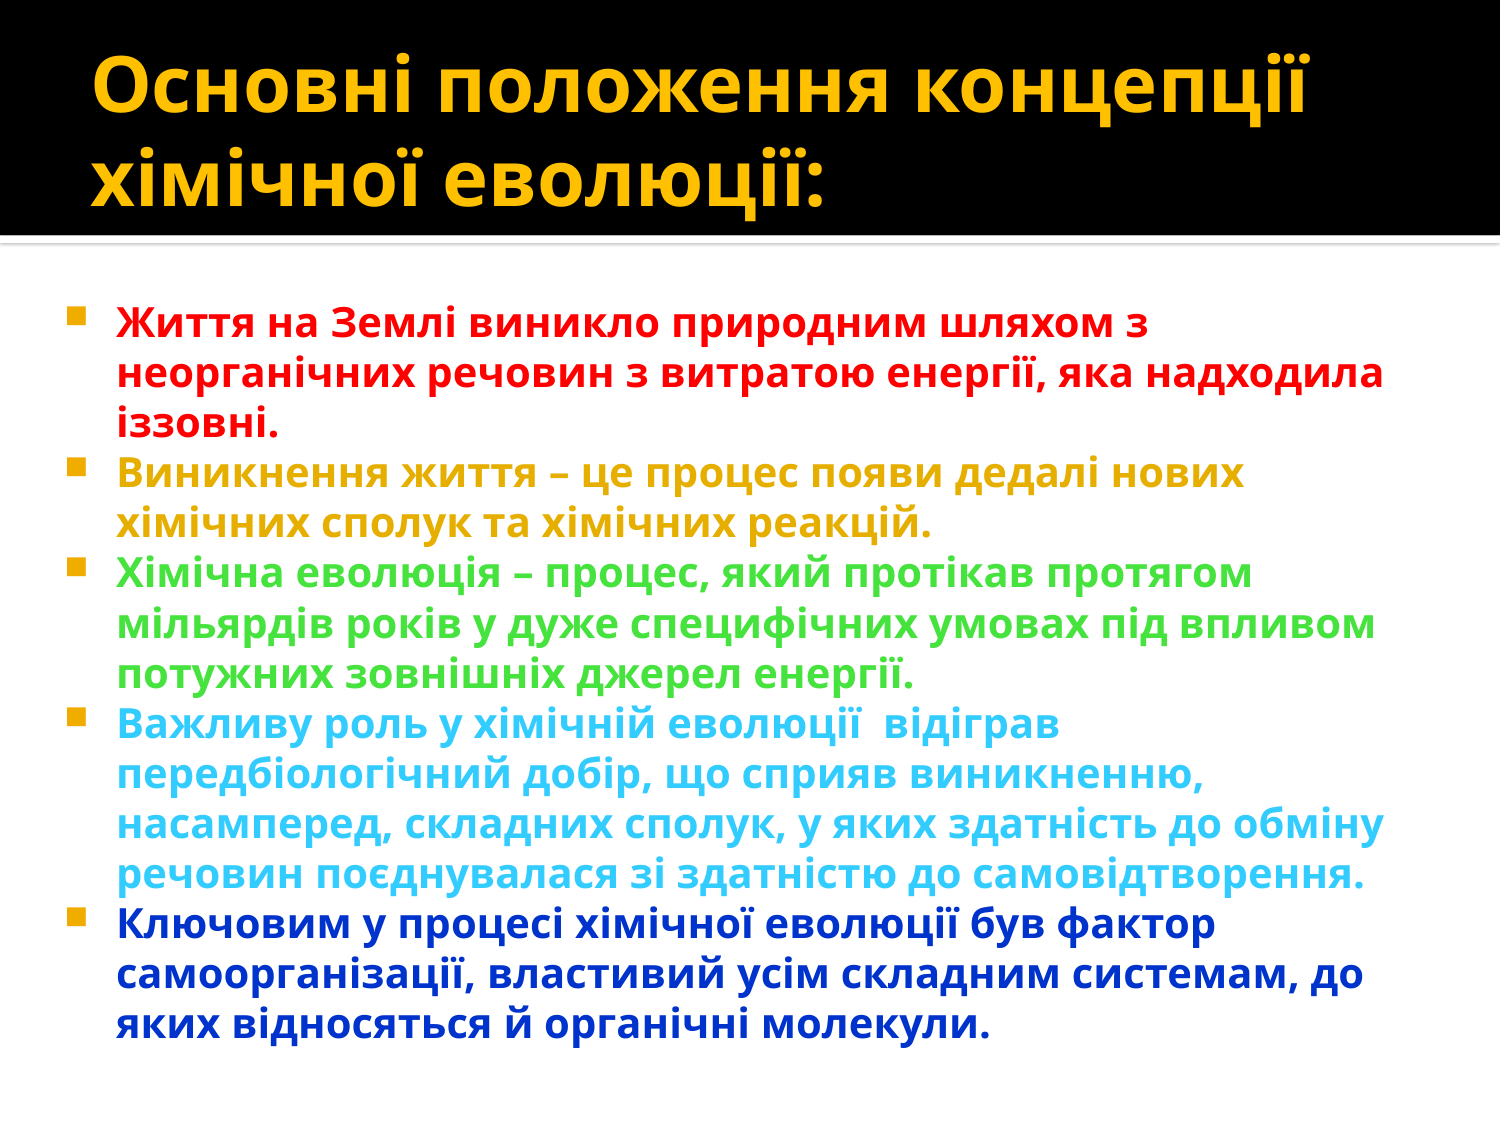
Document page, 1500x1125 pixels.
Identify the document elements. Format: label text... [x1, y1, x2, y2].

list Життя на Землі виникло природним шляхом з неорганічних речовин з витратою енергії, яка надходила іззовні. Виникнення життя – це процес появи дедалі нових хімічних сполук та хімічних реакцій. Хімічна еволюція – процес, який протікав протягом мільярдів років у дуже специфічних умовах під впливом потужних зовнішніх джерел енергії. Важливу роль у хімічній еволюції відіграв передбіологічний добір, що сприяв виникненню, насамперед, складних сполук, у яких здатність до обміну речовин поєднувалася зі здатністю до самовідтворення. Ключовим у процесі хімічної еволюції був фактор самоорганізації, властивий усім складним системам, до яких відносяться й органічні молекули. [35, 281, 1465, 1125]
title Основні положення концепції хімічної еволюції: [75, 25, 1425, 231]
